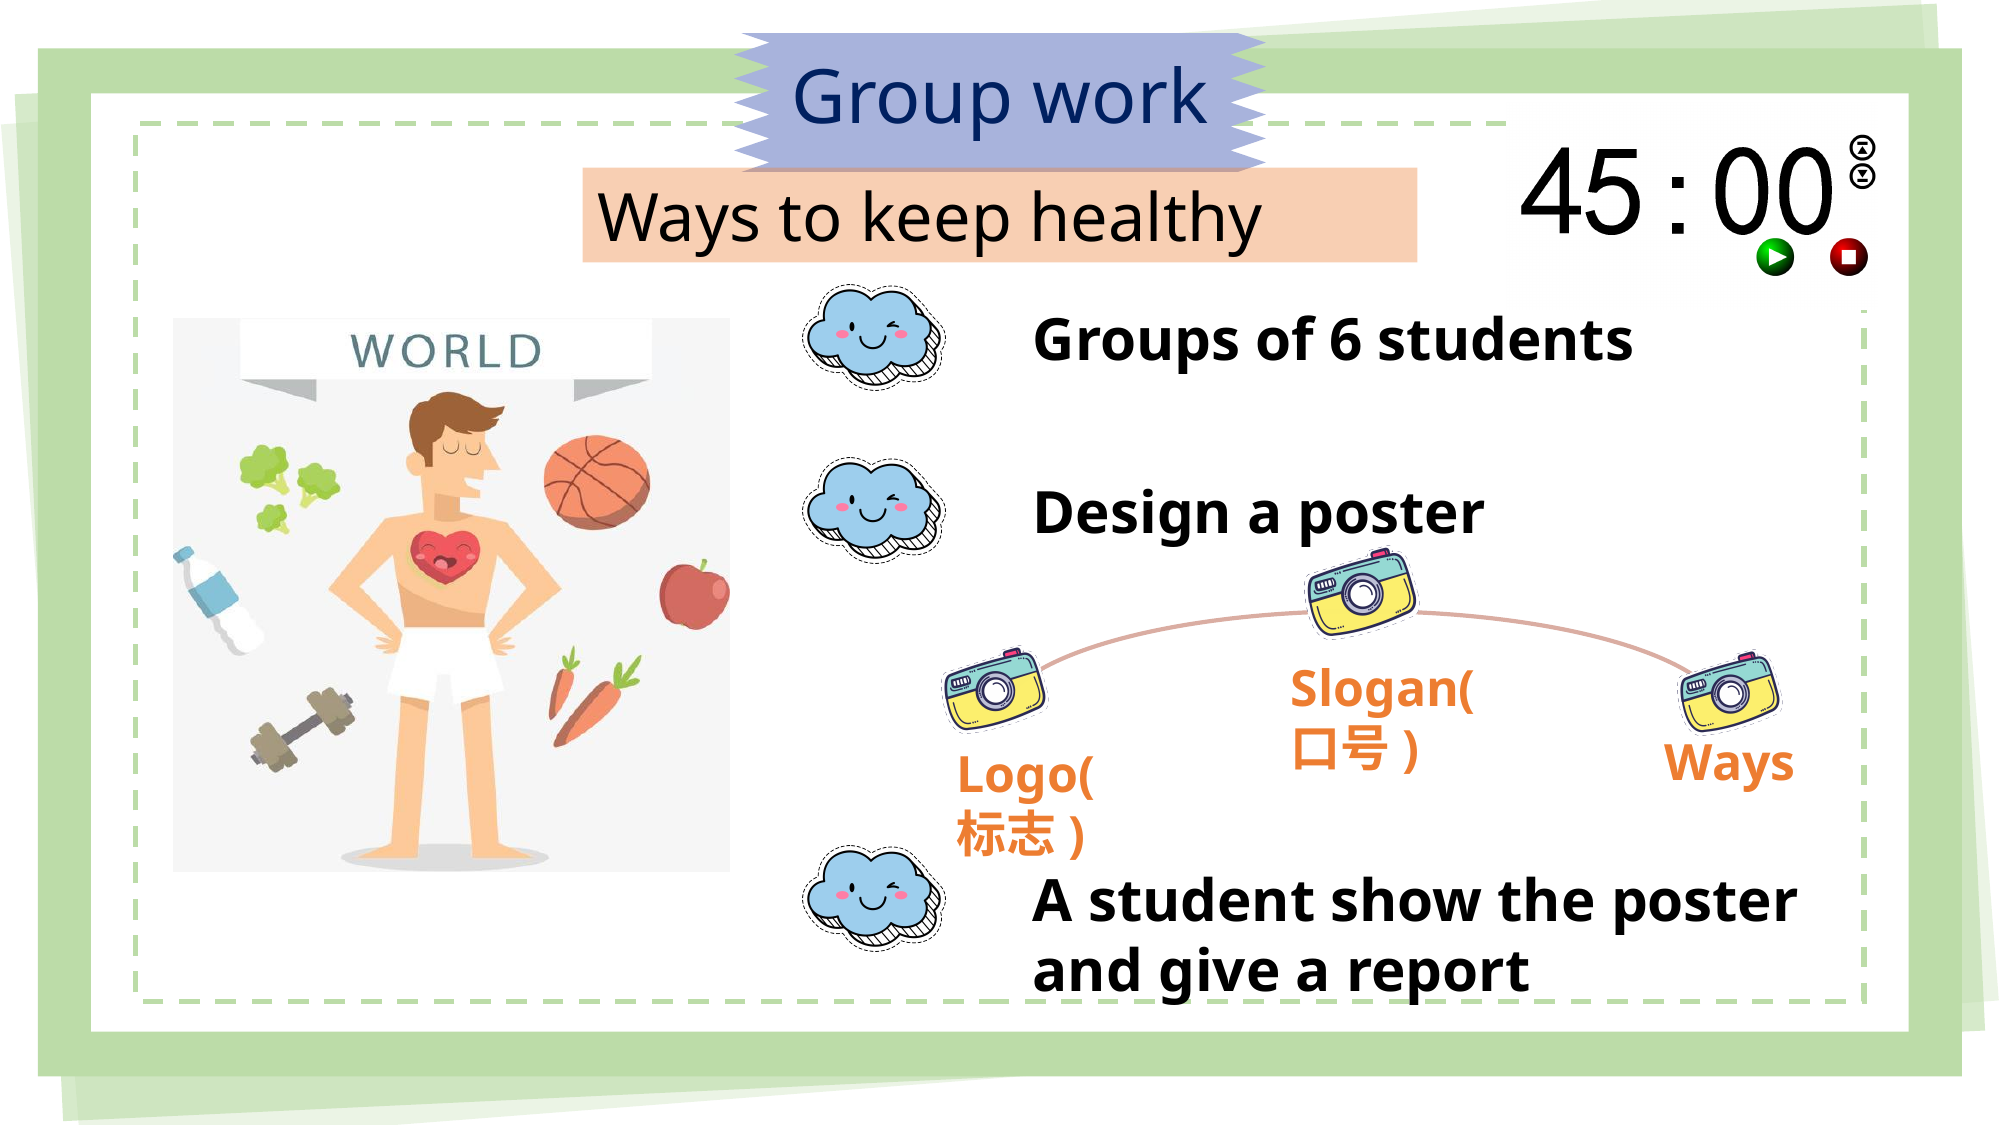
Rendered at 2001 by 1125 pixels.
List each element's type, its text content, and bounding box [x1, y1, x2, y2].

text_box Logo(标志) [941, 735, 1128, 870]
text_box Group work [610, 41, 1390, 147]
picture [802, 845, 946, 952]
text_box Ways [1650, 722, 1889, 798]
text_box A student show the poster and give a report [1017, 855, 1840, 1011]
picture [1304, 545, 1420, 641]
text_box Ways to keep healthy [582, 167, 1418, 263]
text_box Design a poster [1018, 468, 1665, 553]
text_box Groups of 6 students [1018, 294, 1665, 380]
picture [1677, 649, 1783, 736]
picture [802, 284, 946, 391]
text_box [1049, 611, 1677, 721]
picture [802, 457, 946, 564]
picture [173, 318, 730, 872]
text_box Slogan(口号) [1275, 649, 1526, 785]
picture [941, 645, 1049, 734]
